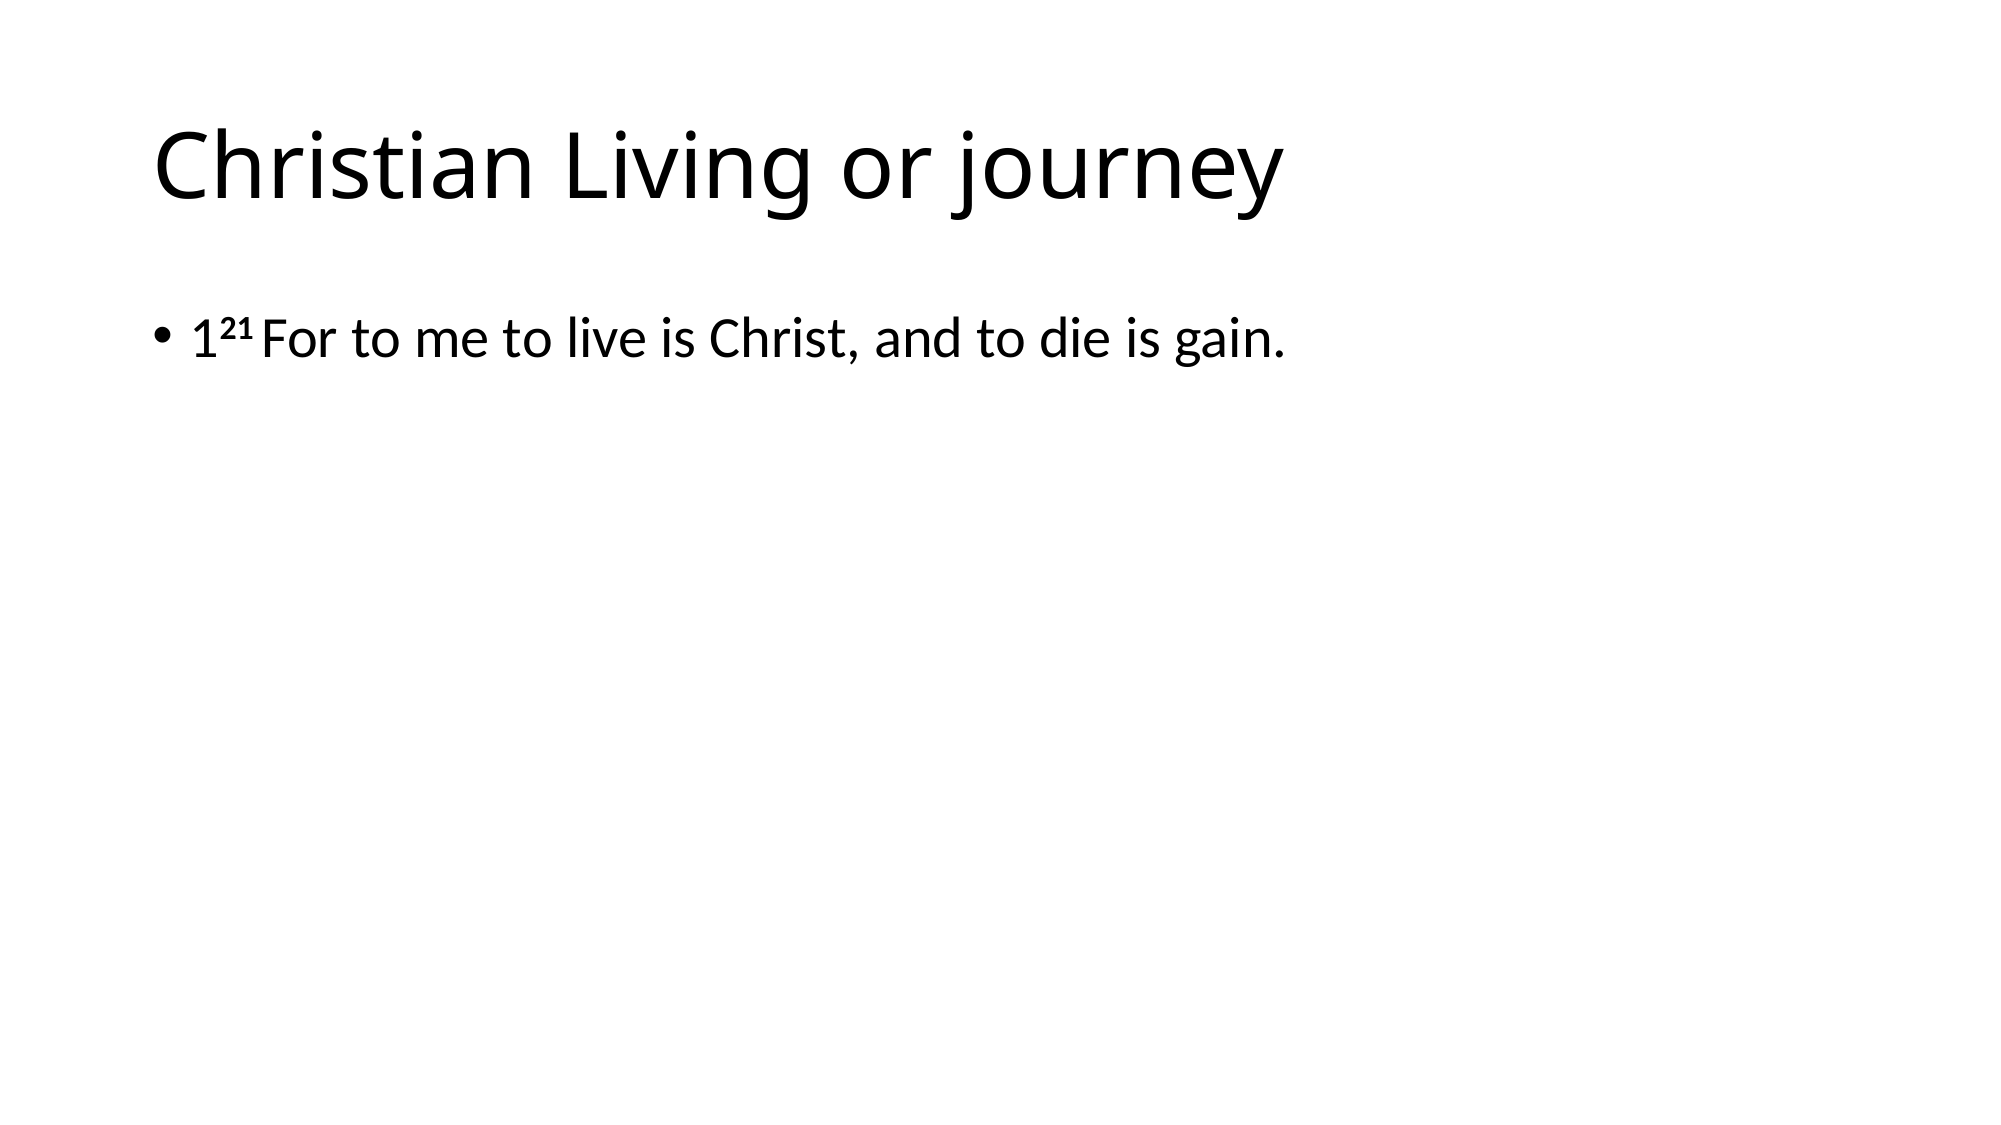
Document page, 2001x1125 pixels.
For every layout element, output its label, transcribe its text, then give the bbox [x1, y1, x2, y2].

title Christian Living or journey [137, 59, 1863, 278]
list 121 For to me to live is Christ, and to die is gain. [137, 299, 1863, 1014]
